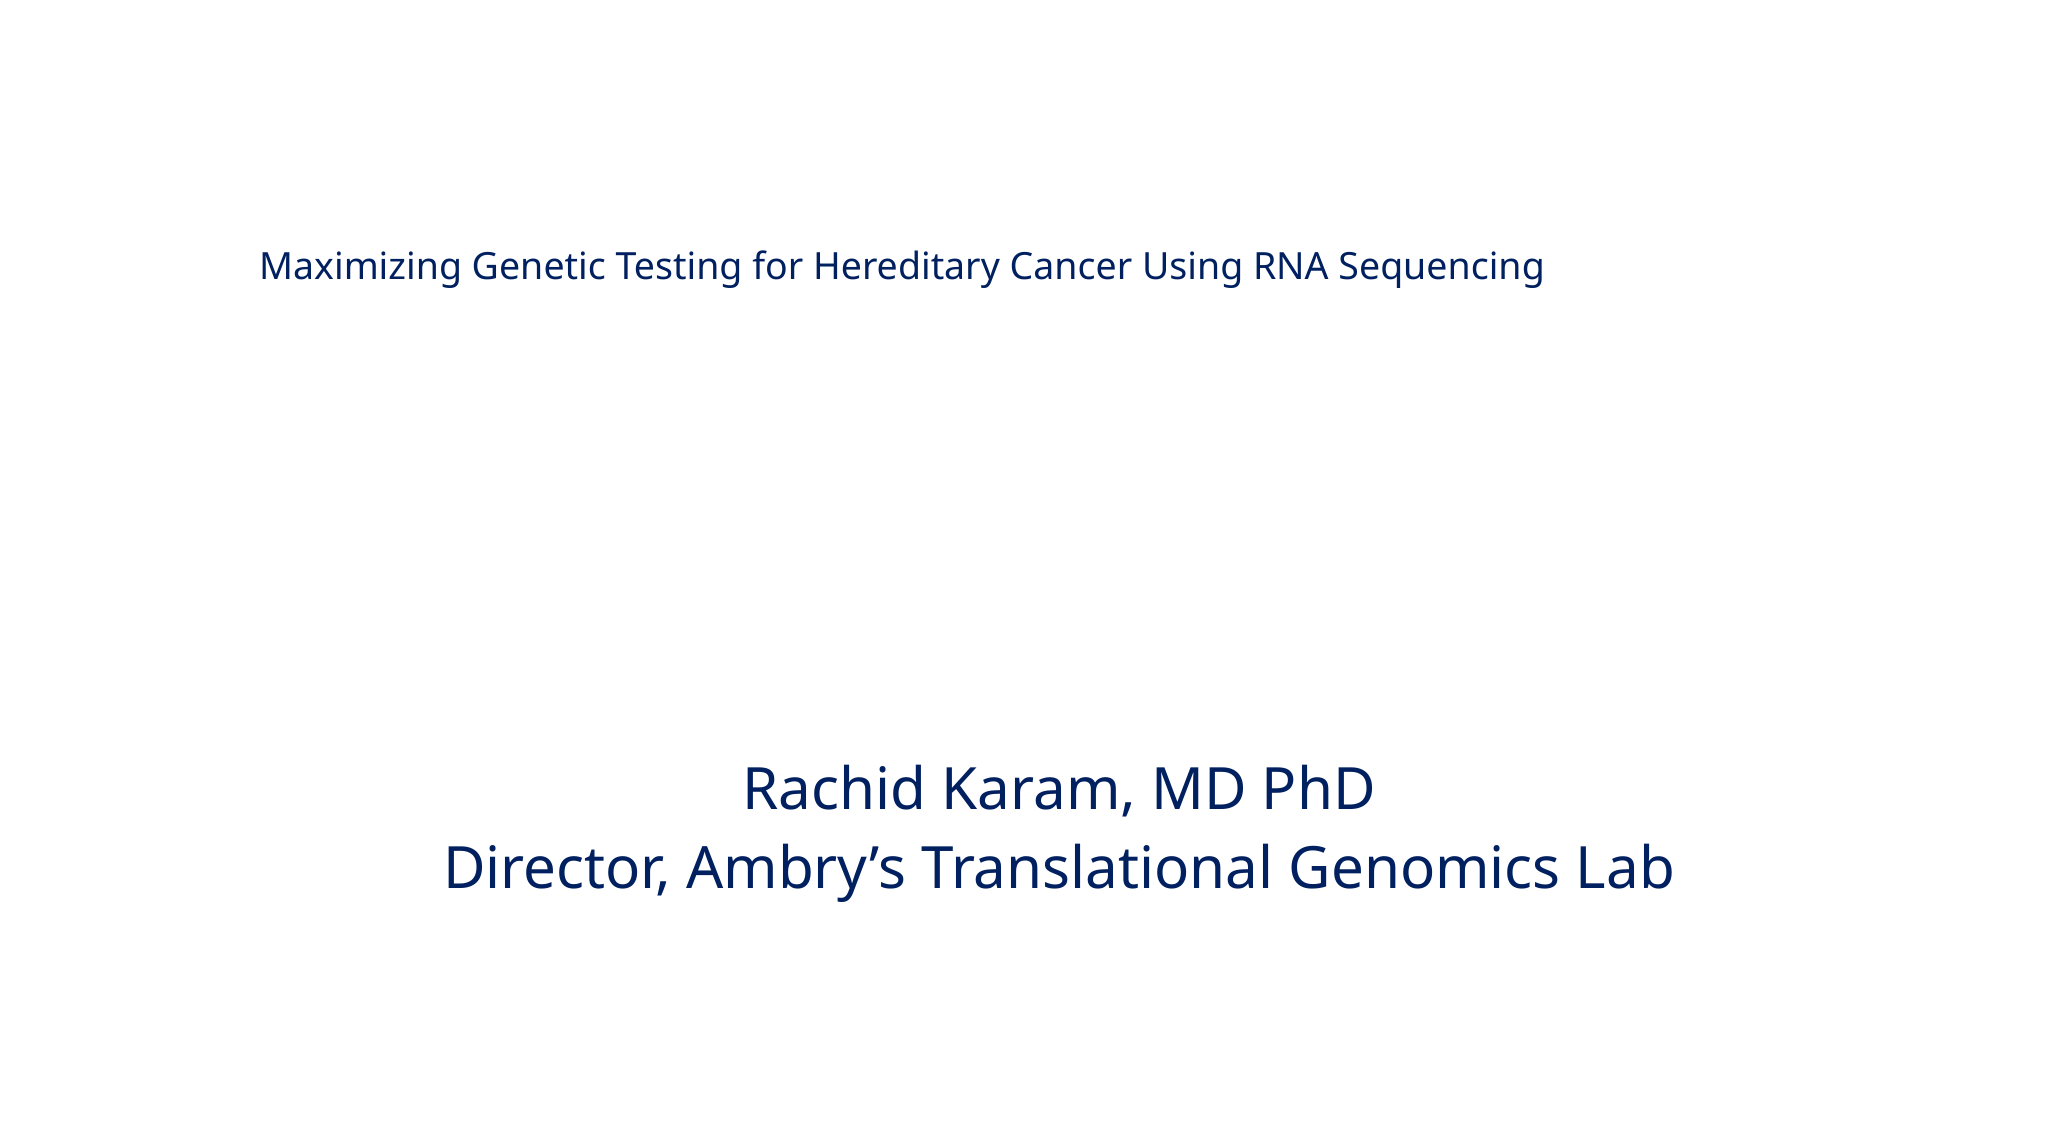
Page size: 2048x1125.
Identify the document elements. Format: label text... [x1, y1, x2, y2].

subtitle Rachid Karam, MD PhD Director, Ambry’s Translational Genomics Lab [291, 739, 1827, 934]
title Maximizing Genetic Testing for Hereditary Cancer Using RNA Sequencing [244, 231, 1884, 624]
